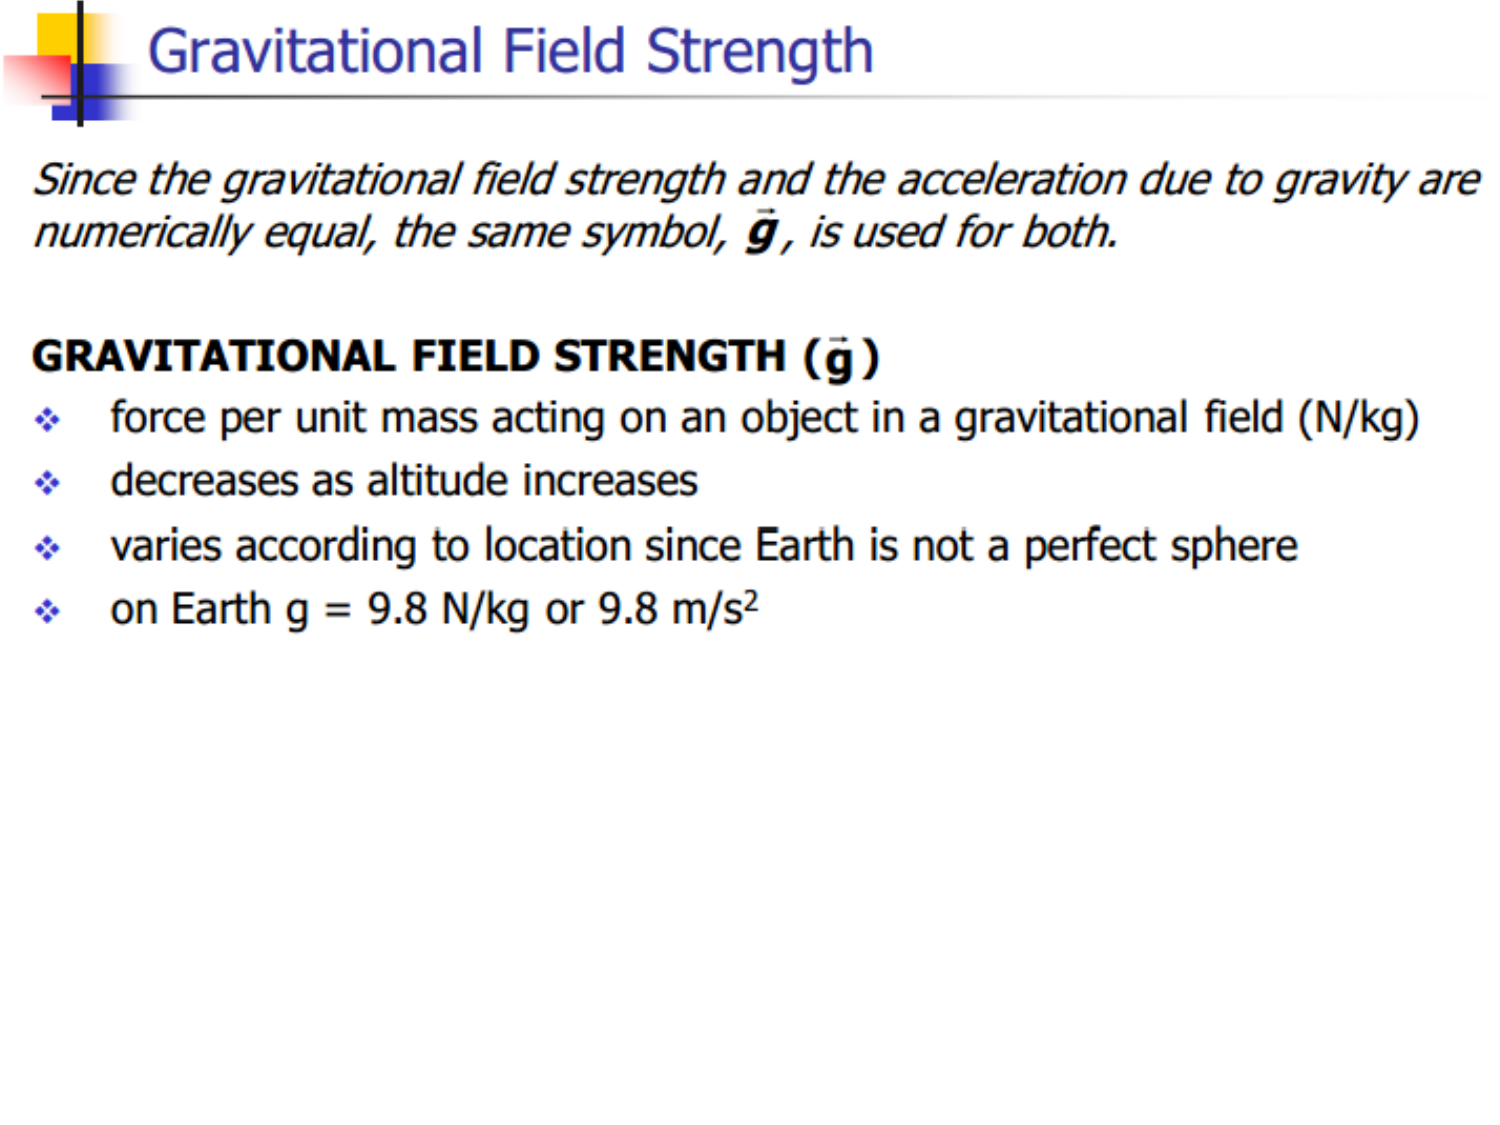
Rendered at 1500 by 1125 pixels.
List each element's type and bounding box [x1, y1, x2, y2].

picture [0, 0, 1500, 683]
